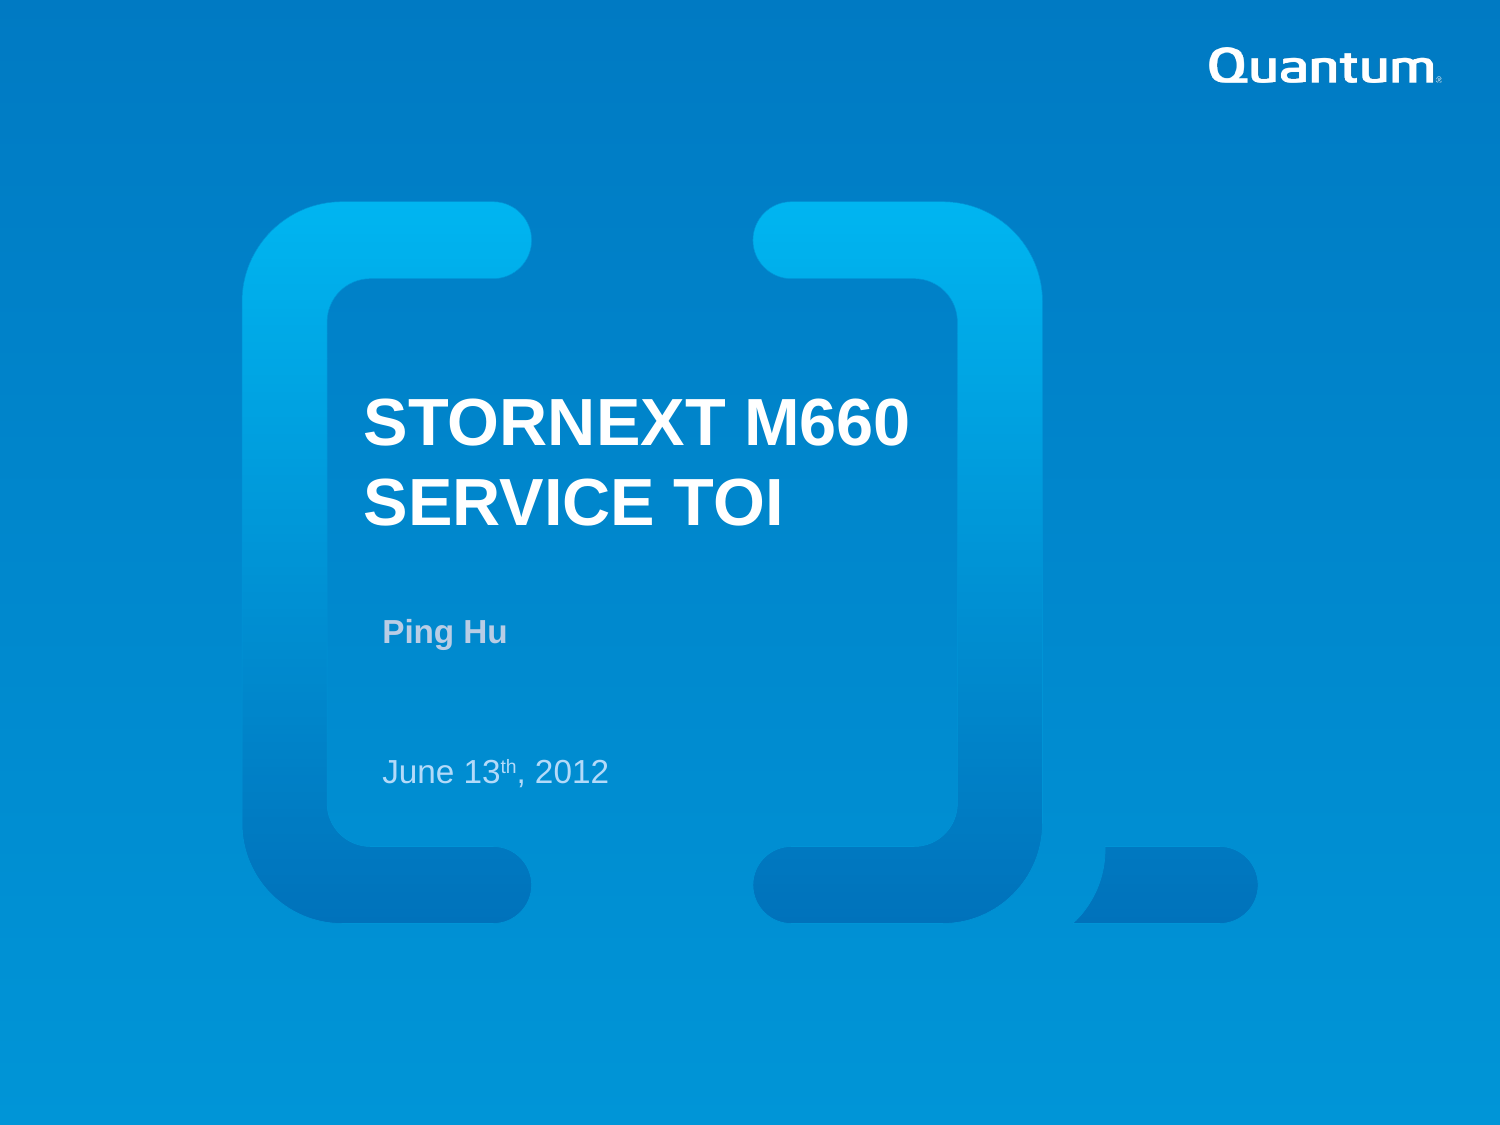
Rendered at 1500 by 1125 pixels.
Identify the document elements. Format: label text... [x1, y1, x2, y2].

picture [1209, 47, 1442, 83]
list Stornext M660 Service toi [348, 309, 936, 547]
list Ping Hu [366, 602, 775, 742]
list June 13th, 2012 [366, 742, 779, 799]
